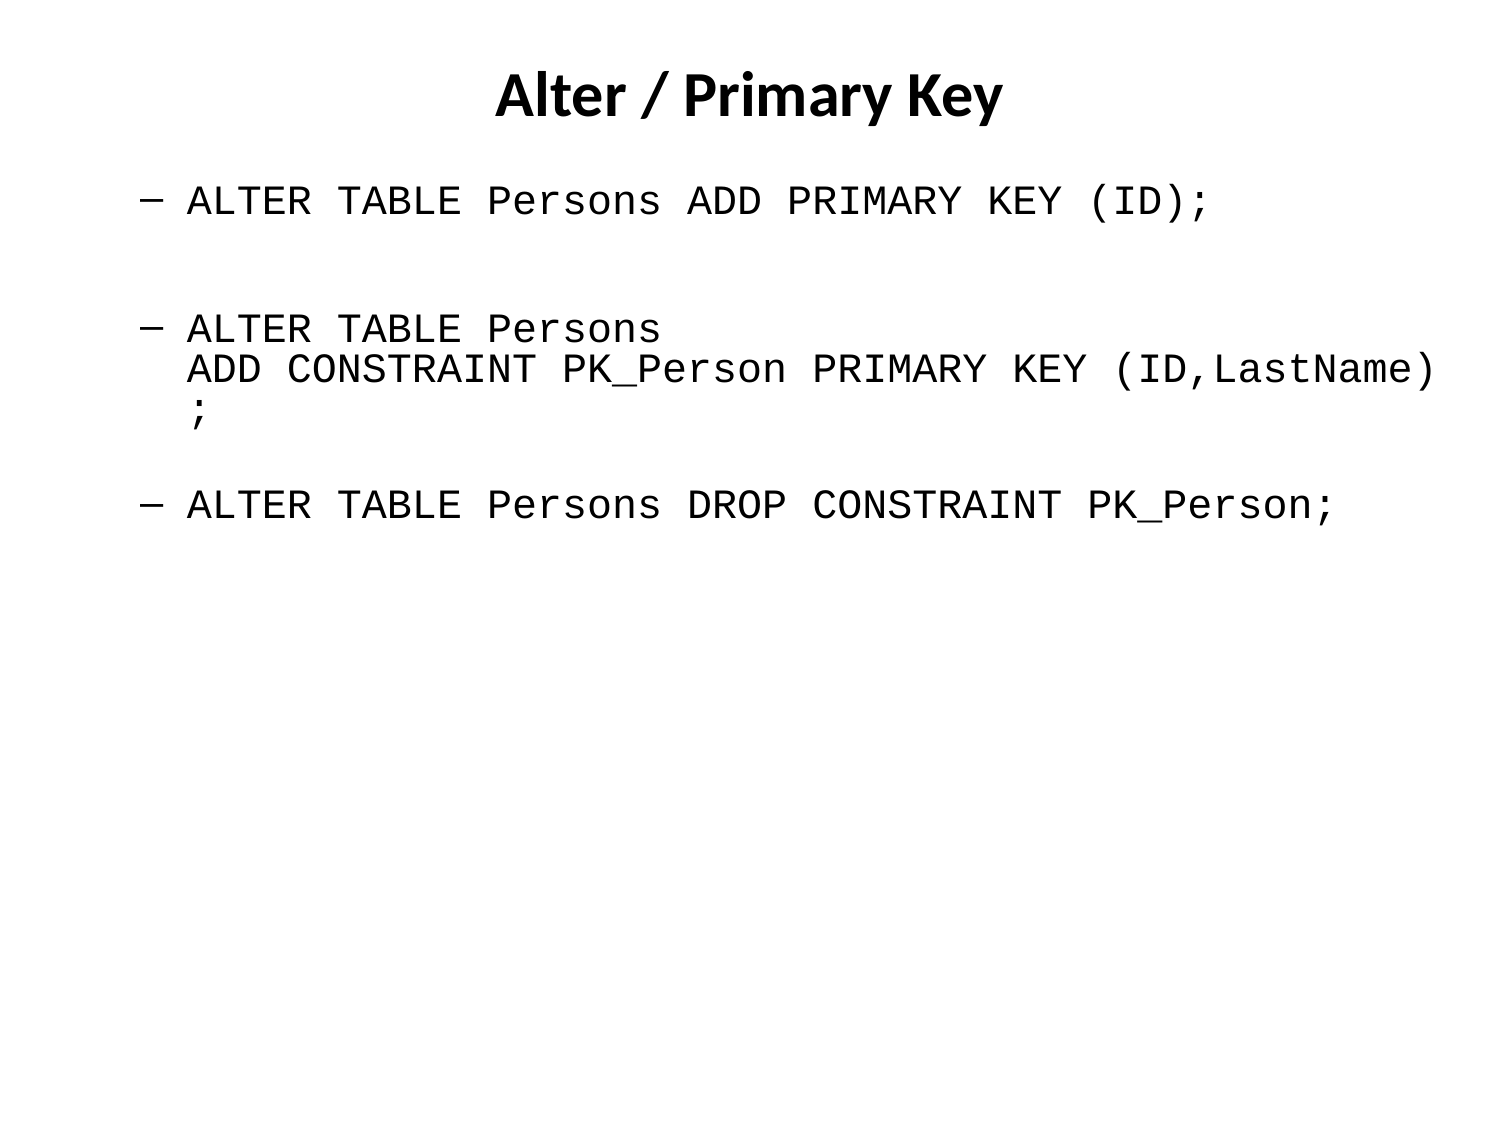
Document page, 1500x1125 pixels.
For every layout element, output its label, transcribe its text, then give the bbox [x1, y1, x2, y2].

title Alter / Primary Key [75, 45, 1425, 138]
list ALTER TABLE Persons ADD PRIMARY KEY (ID); ALTER TABLE Persons ADD CONSTRAINT PK_Person PRIMARY KEY (ID,LastName); ALTER TABLE Persons DROP CONSTRAINT PK_Person; [50, 174, 1475, 1005]
